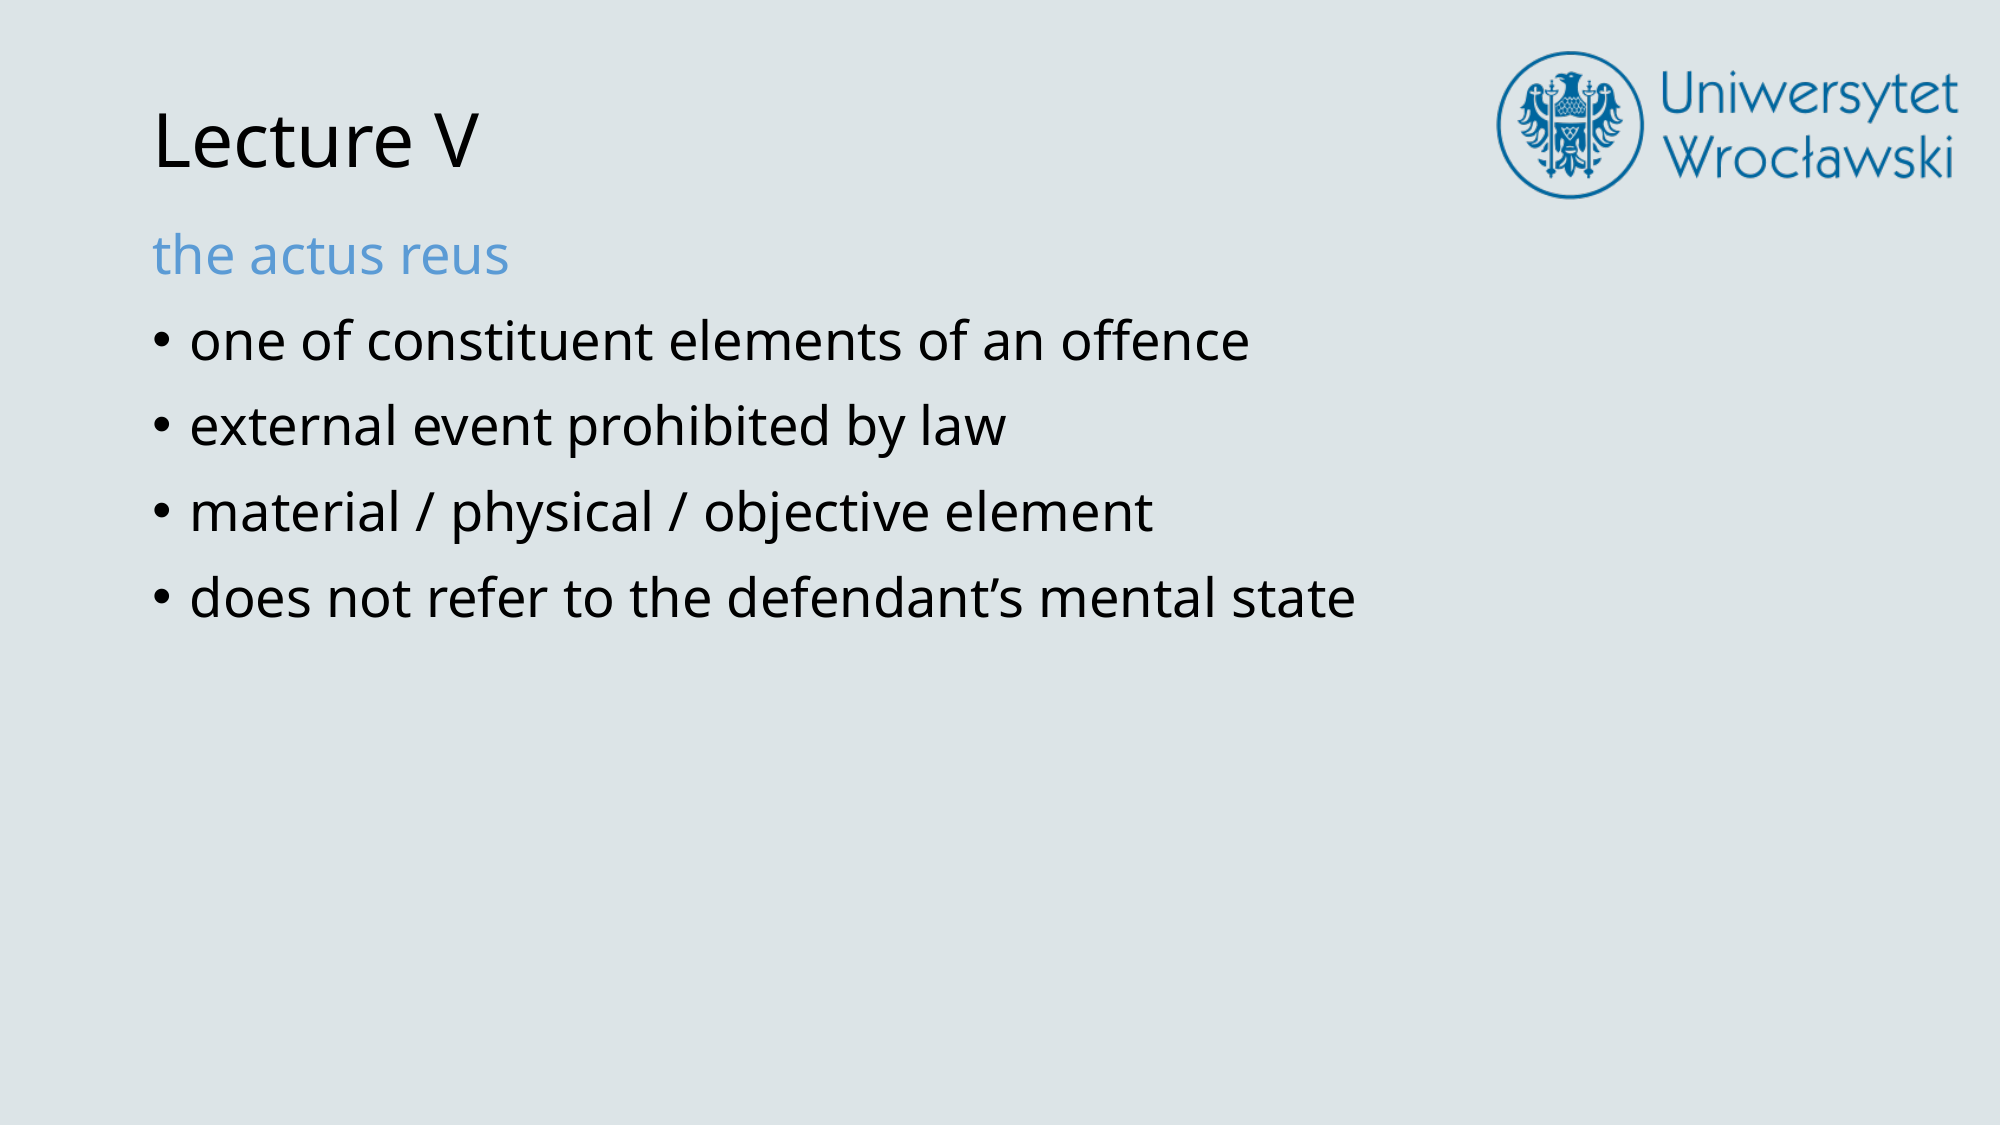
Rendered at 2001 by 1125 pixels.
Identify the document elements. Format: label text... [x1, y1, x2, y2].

picture [1455, 0, 2000, 252]
title Lecture V [137, 34, 1455, 212]
list the actus reus one of constituent elements of an offence external event prohibited by law material / physical / objective element does not refer to the defendant’s mental state [137, 212, 1939, 1125]
